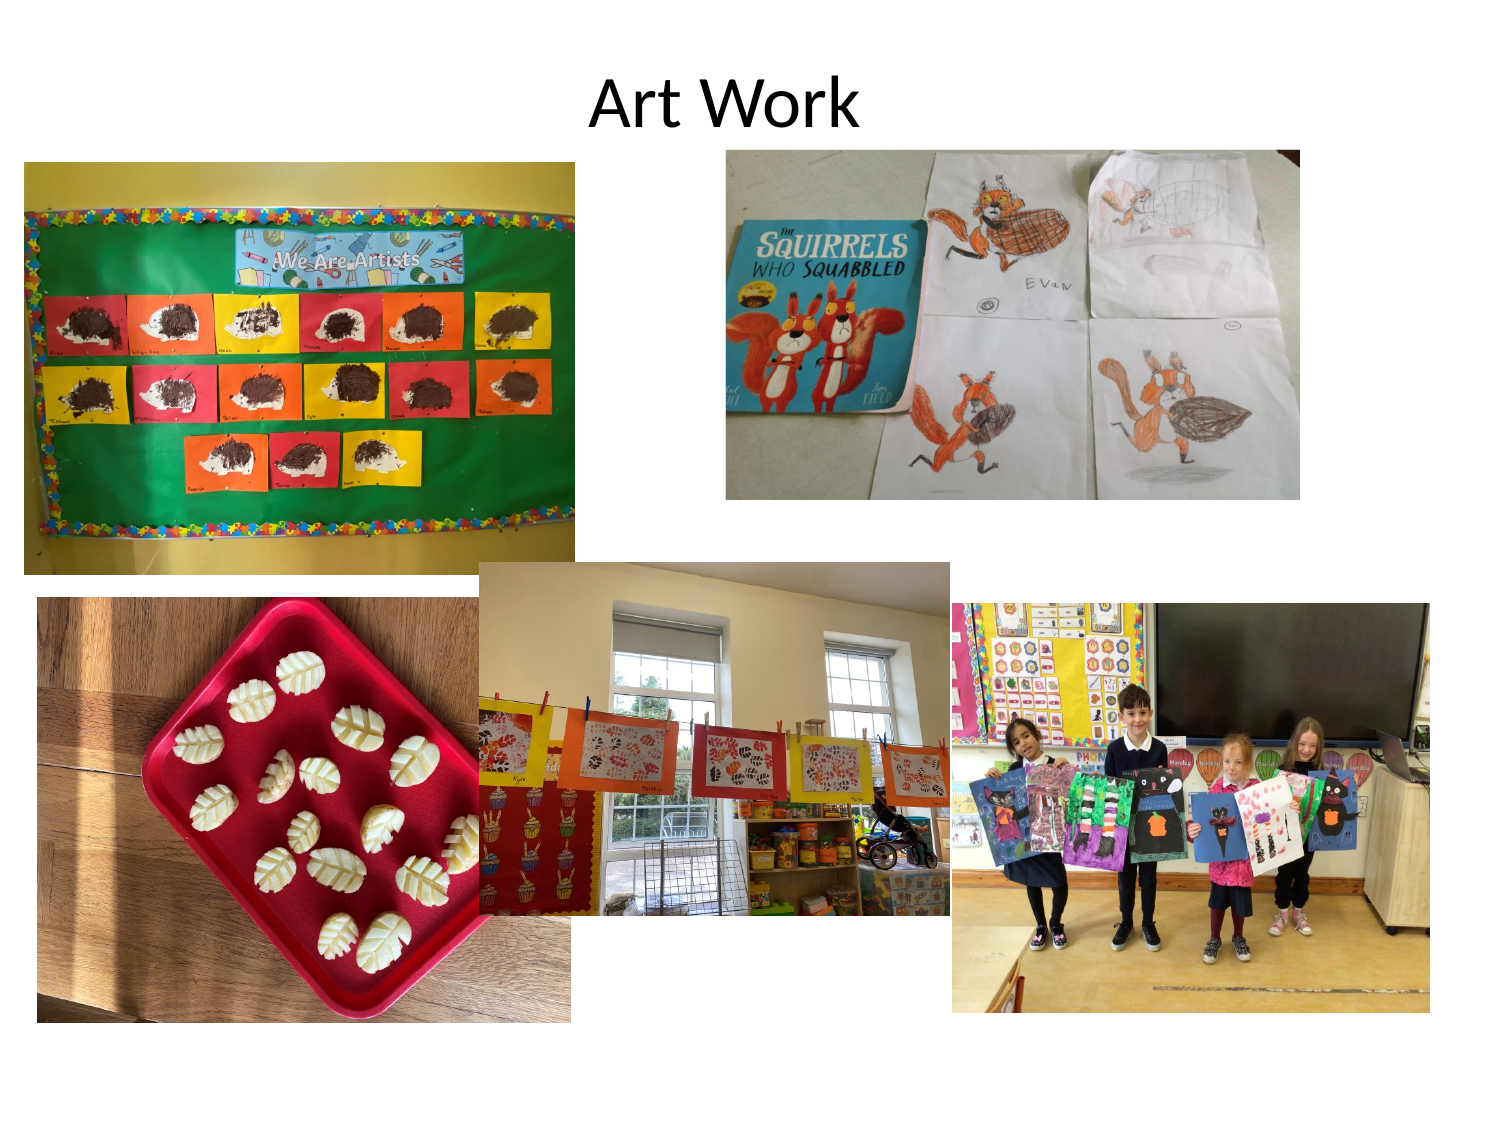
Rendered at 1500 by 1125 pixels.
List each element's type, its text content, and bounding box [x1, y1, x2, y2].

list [24, 162, 576, 576]
picture [37, 562, 951, 1023]
title Art Work [75, 45, 1375, 150]
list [724, 149, 1301, 501]
picture [952, 603, 1430, 1013]
